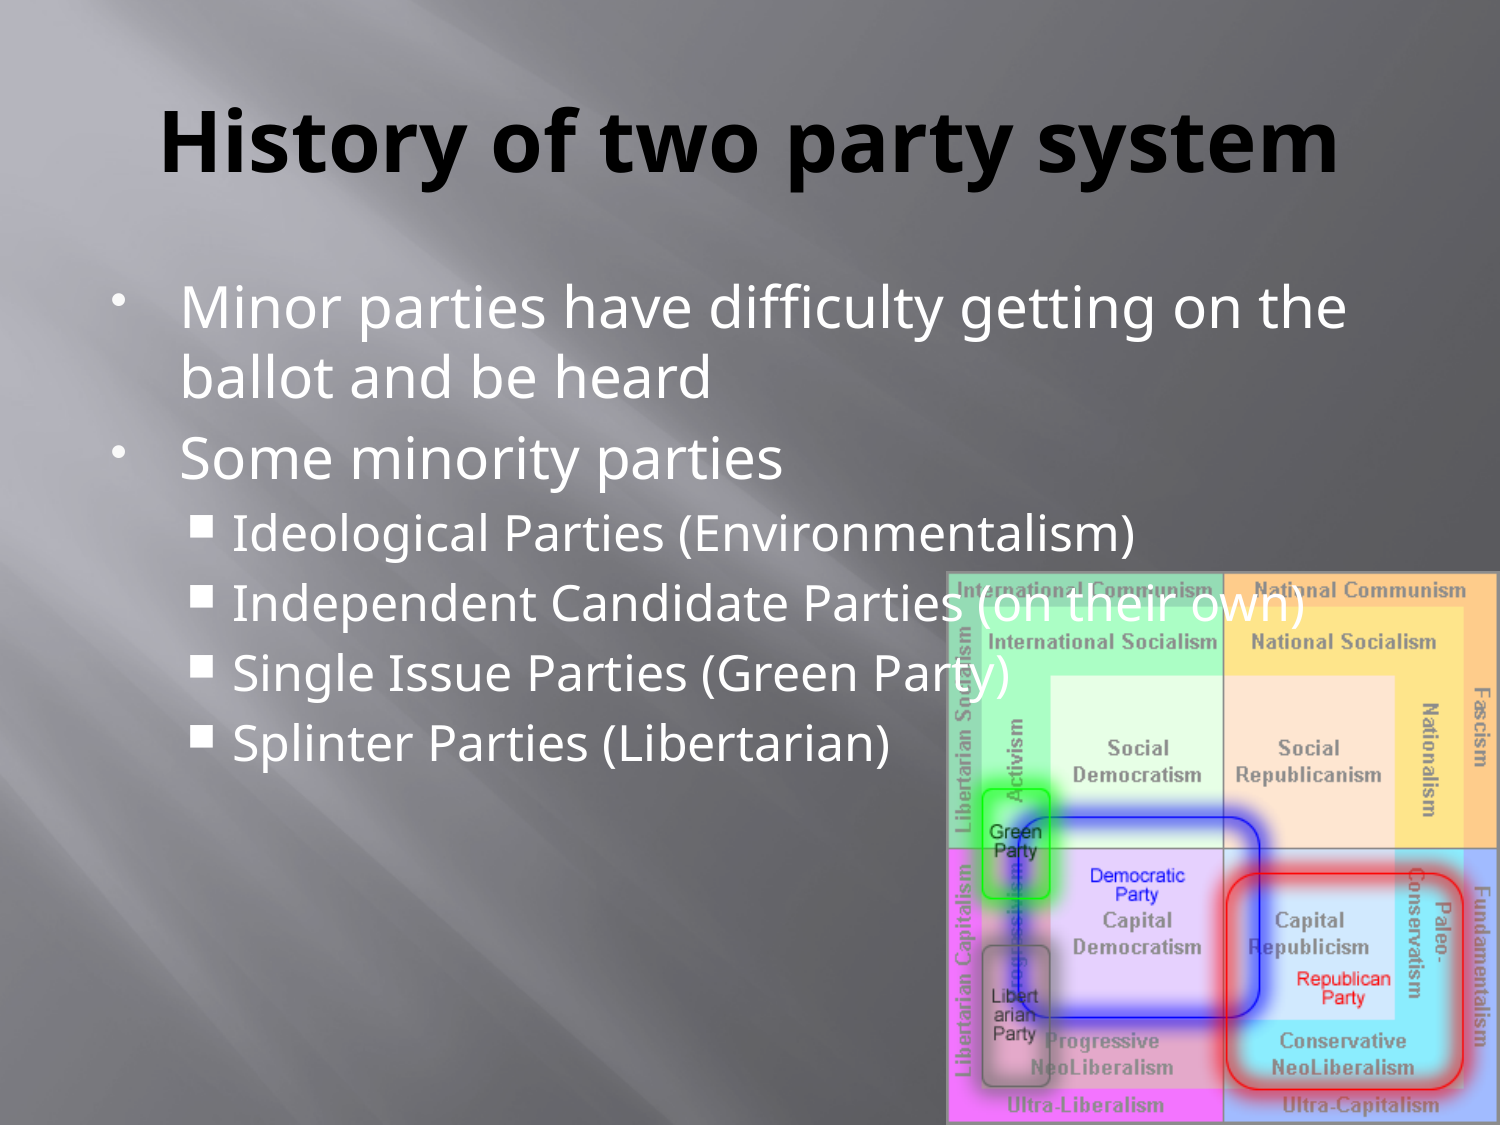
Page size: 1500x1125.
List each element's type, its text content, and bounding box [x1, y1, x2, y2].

title History of two party system [75, 45, 1425, 233]
list Minor parties have difficulty getting on the ballot and be heard Some minority parties Ideological Parties (Environmentalism) Independent Candidate Parties (on their own) Single Issue Parties (Green Party) Splinter Parties (Libertarian) [74, 262, 1426, 1036]
picture [946, 571, 1500, 1125]
